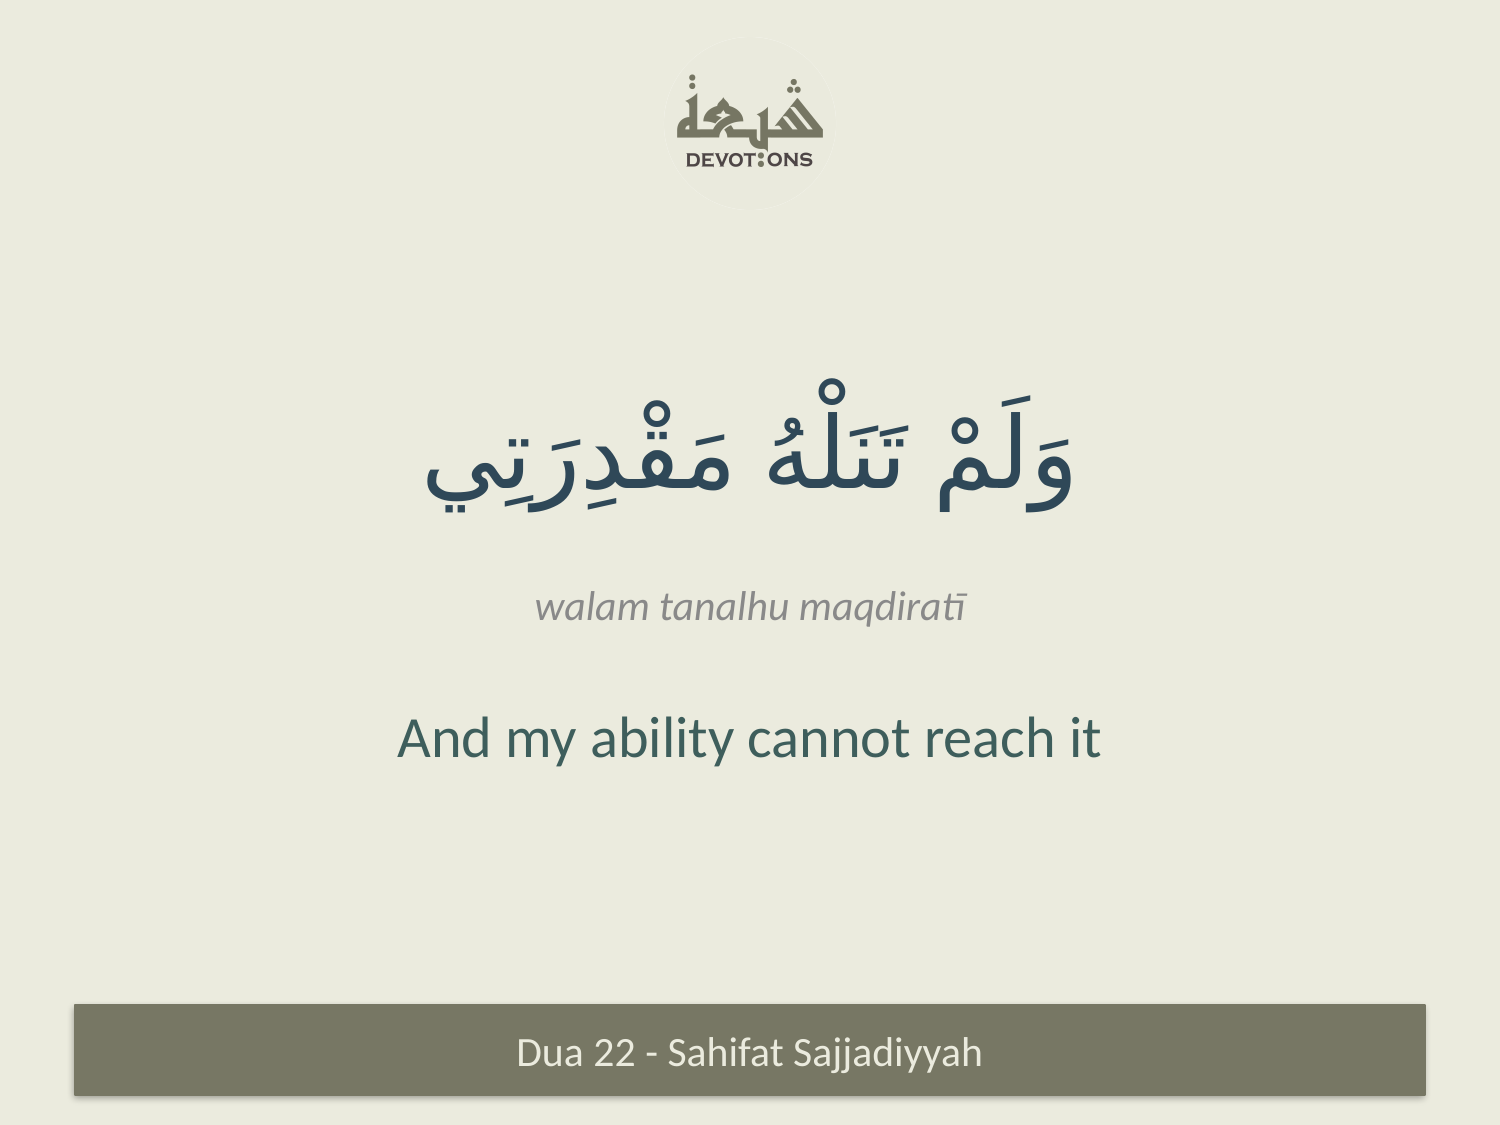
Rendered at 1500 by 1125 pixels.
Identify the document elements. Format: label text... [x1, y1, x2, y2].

text_box وَلَمْ تَنَلْهُ مَقْدِرَتِي walam tanalhu maqdiratī And my ability cannot reach it [74, 381, 1425, 776]
picture [656, 29, 844, 218]
text_box [74, 1004, 1426, 1096]
text_box Dua 22 - Sahifat Sajjadiyyah [501, 1017, 999, 1083]
